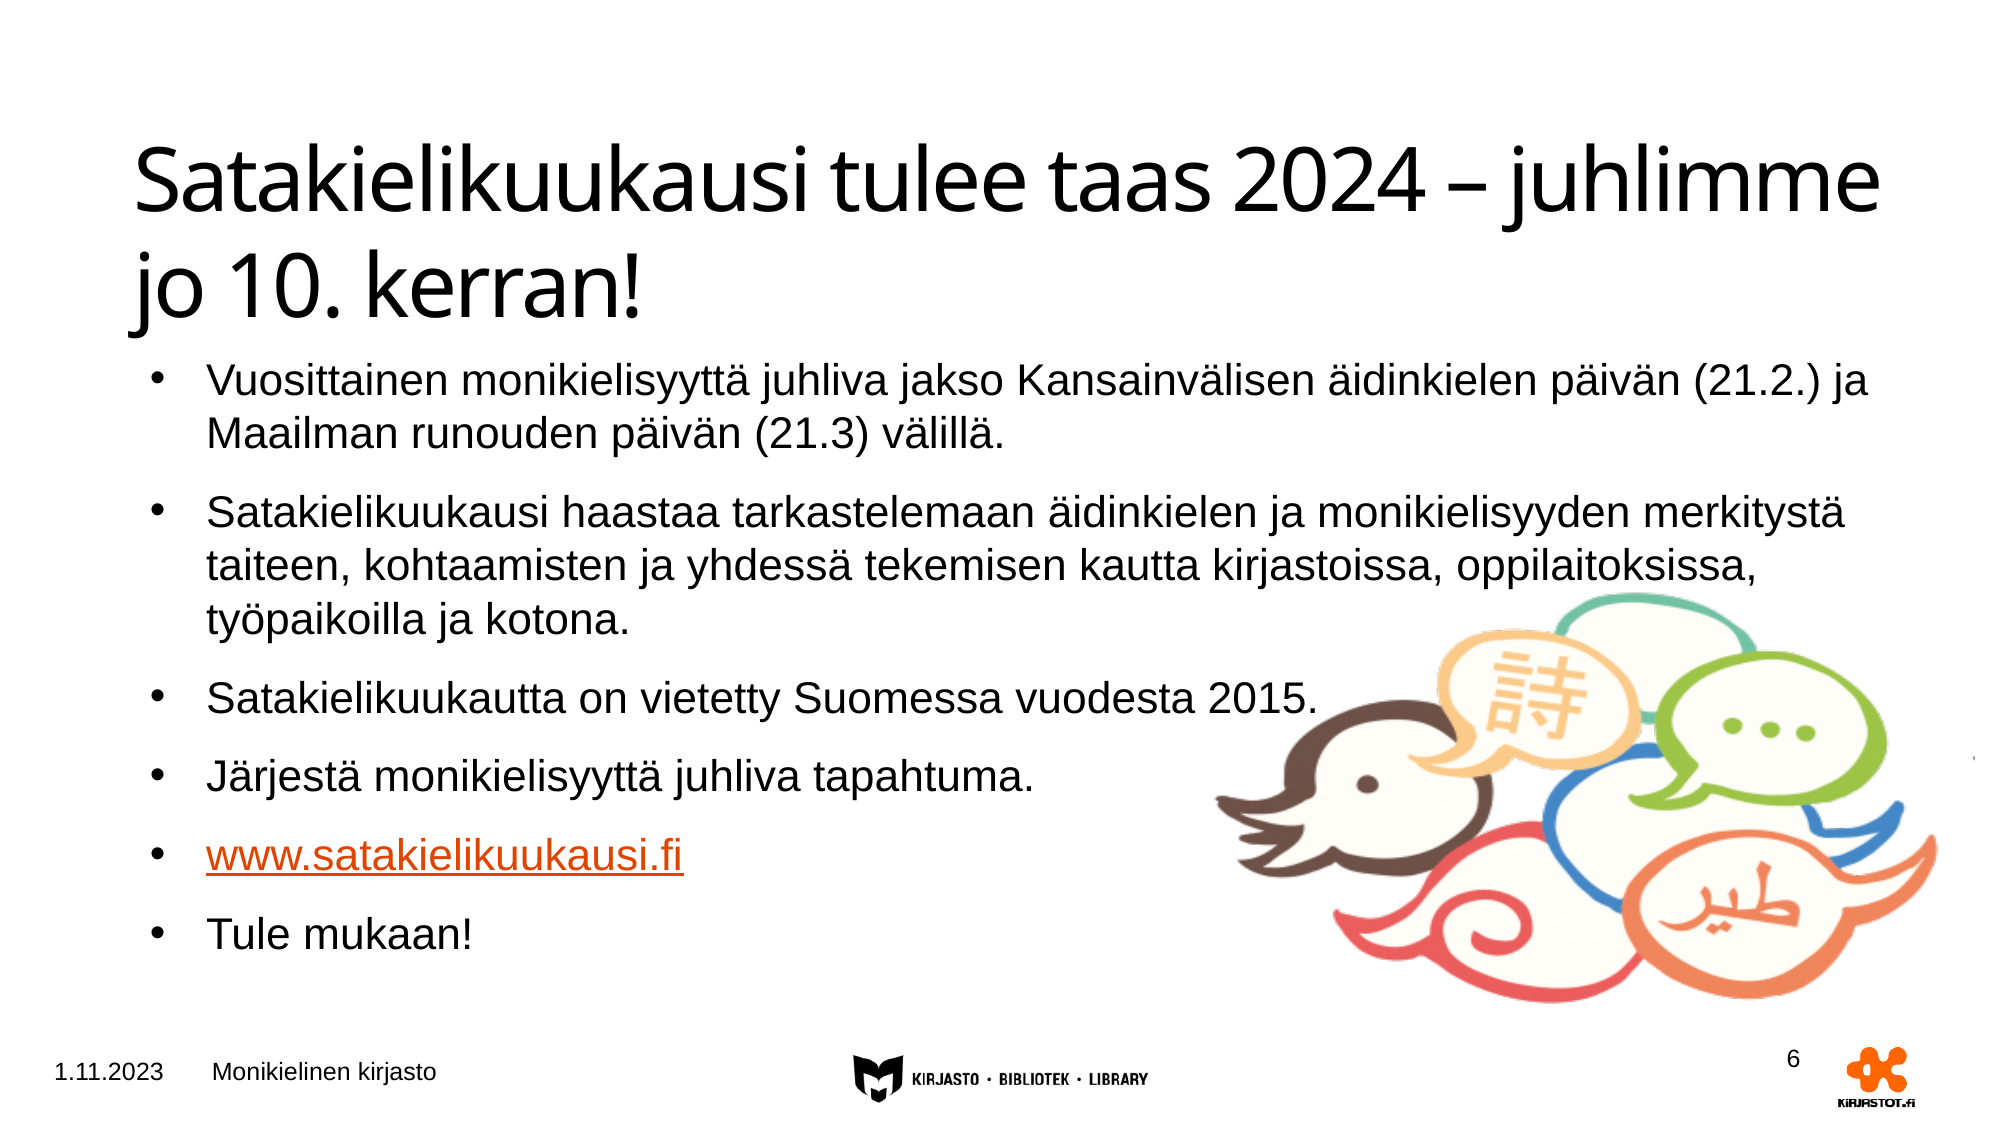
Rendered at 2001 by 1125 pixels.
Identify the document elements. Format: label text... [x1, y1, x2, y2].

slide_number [39, 1055, 196, 1086]
list Vuosittainen monikielisyyttä juhliva jakso Kansainvälisen äidinkielen päivän (21.2.) ja Maailman runouden päivän (21.3) välillä. Satakielikuukausi haastaa tarkastelemaan äidinkielen ja monikielisyyden merkitystä taiteen, kohtaamisten ja yhdessä tekemisen kautta kirjastoissa, oppilaitoksissa, työpaikoilla ja kotona. Satakielikuukautta on vietetty Suomessa vuodesta 2015. Järjestä monikielisyyttä juhliva tapahtuma. www.satakielikuukausi.fi Tule mukaan! [134, 343, 1933, 1022]
picture [1193, 589, 1976, 1008]
picture [1831, 1041, 1921, 1111]
picture [841, 1045, 1159, 1111]
title Satakielikuukausi tulee taas 2024 – juhlimme jo 10. kerran! [118, 81, 1916, 343]
footer Monikielinen kirjasto [196, 1055, 772, 1086]
